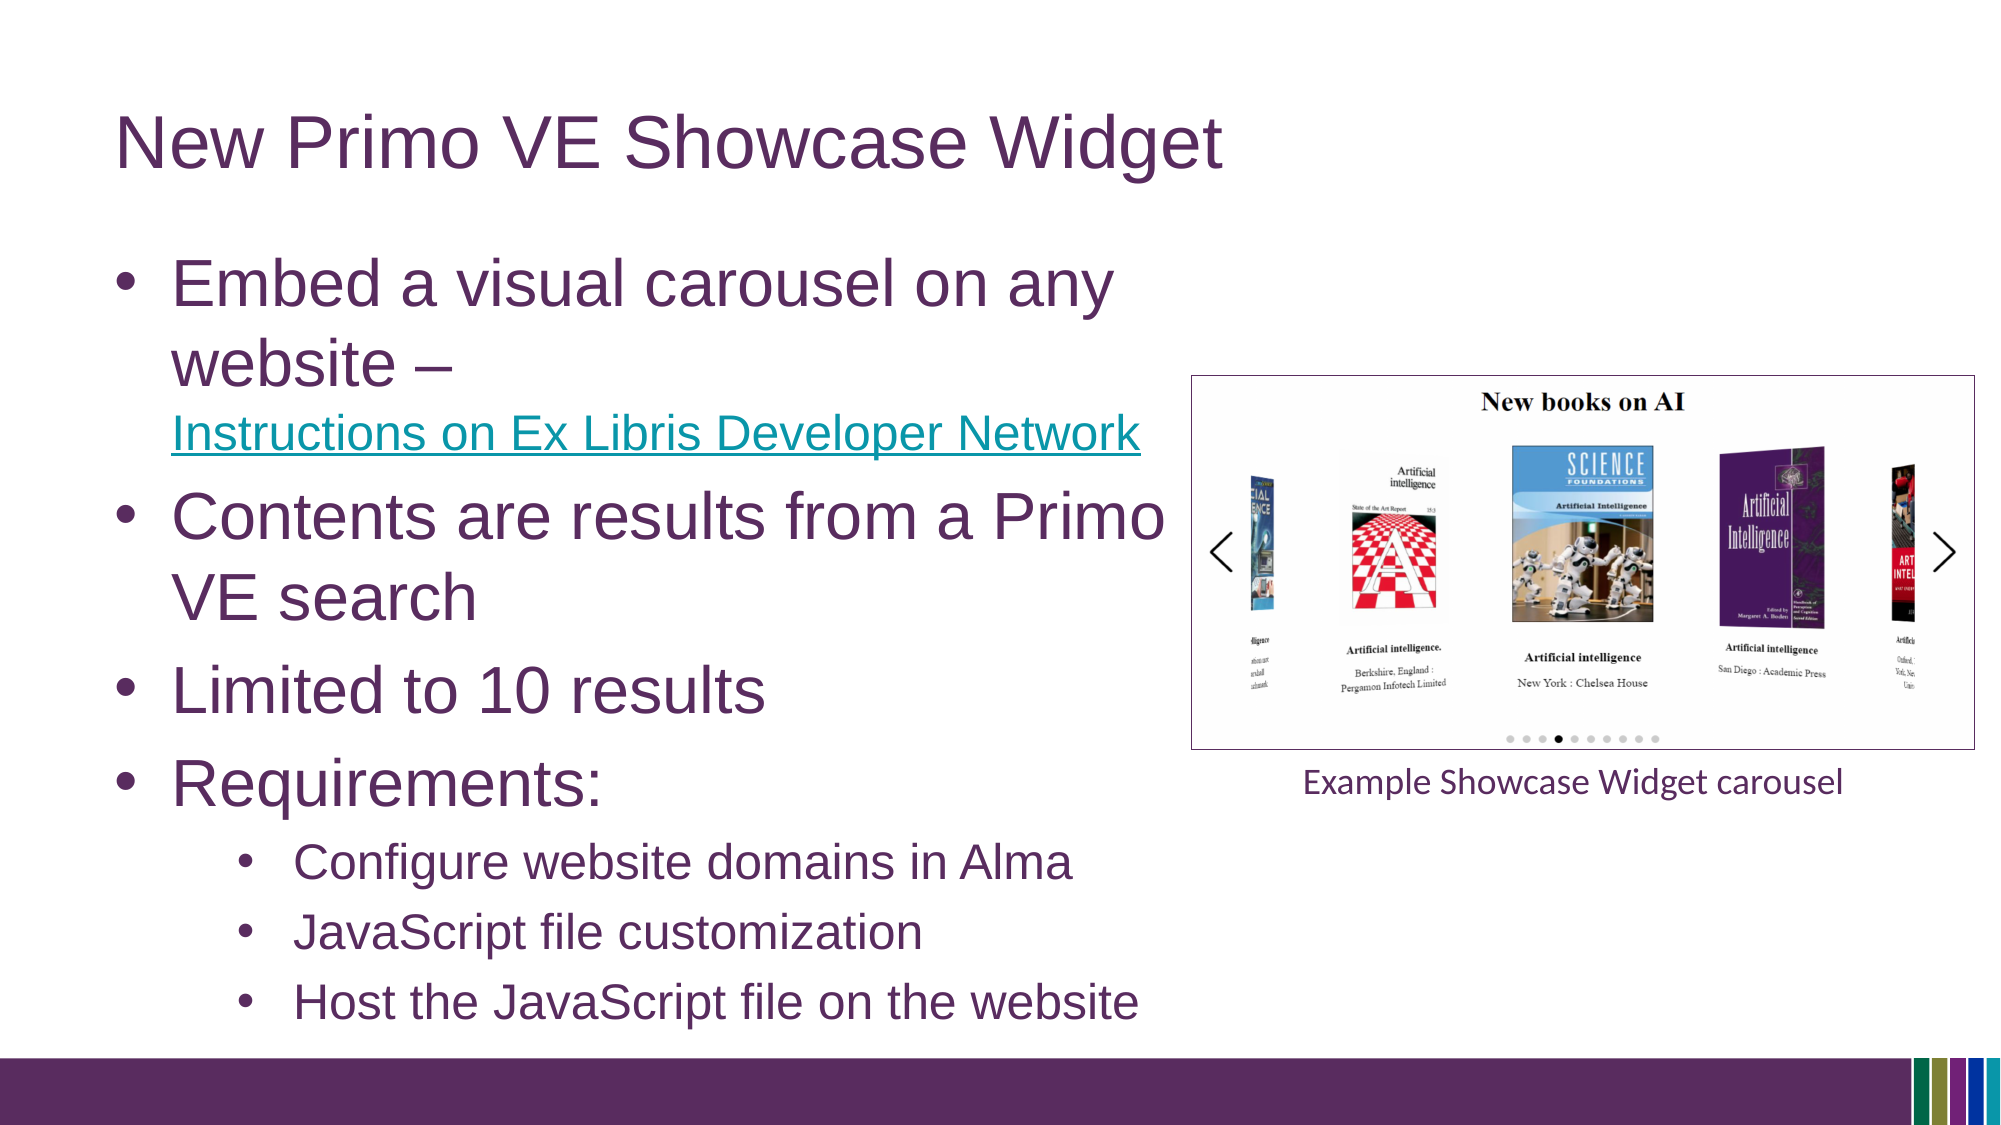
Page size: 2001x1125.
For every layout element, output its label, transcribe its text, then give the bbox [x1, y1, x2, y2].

list Embed a visual carousel on any website – Instructions on Ex Libris Developer Network Contents are results from a Primo VE search Limited to 10 results Requirements: Configure website domains in Alma JavaScript file customization Host the JavaScript file on the website [99, 232, 1267, 1005]
text_box Example Showcase Widget carousel [1288, 758, 1878, 810]
picture [1191, 375, 1975, 750]
title New Primo VE Showcase Widget [99, 45, 1900, 233]
